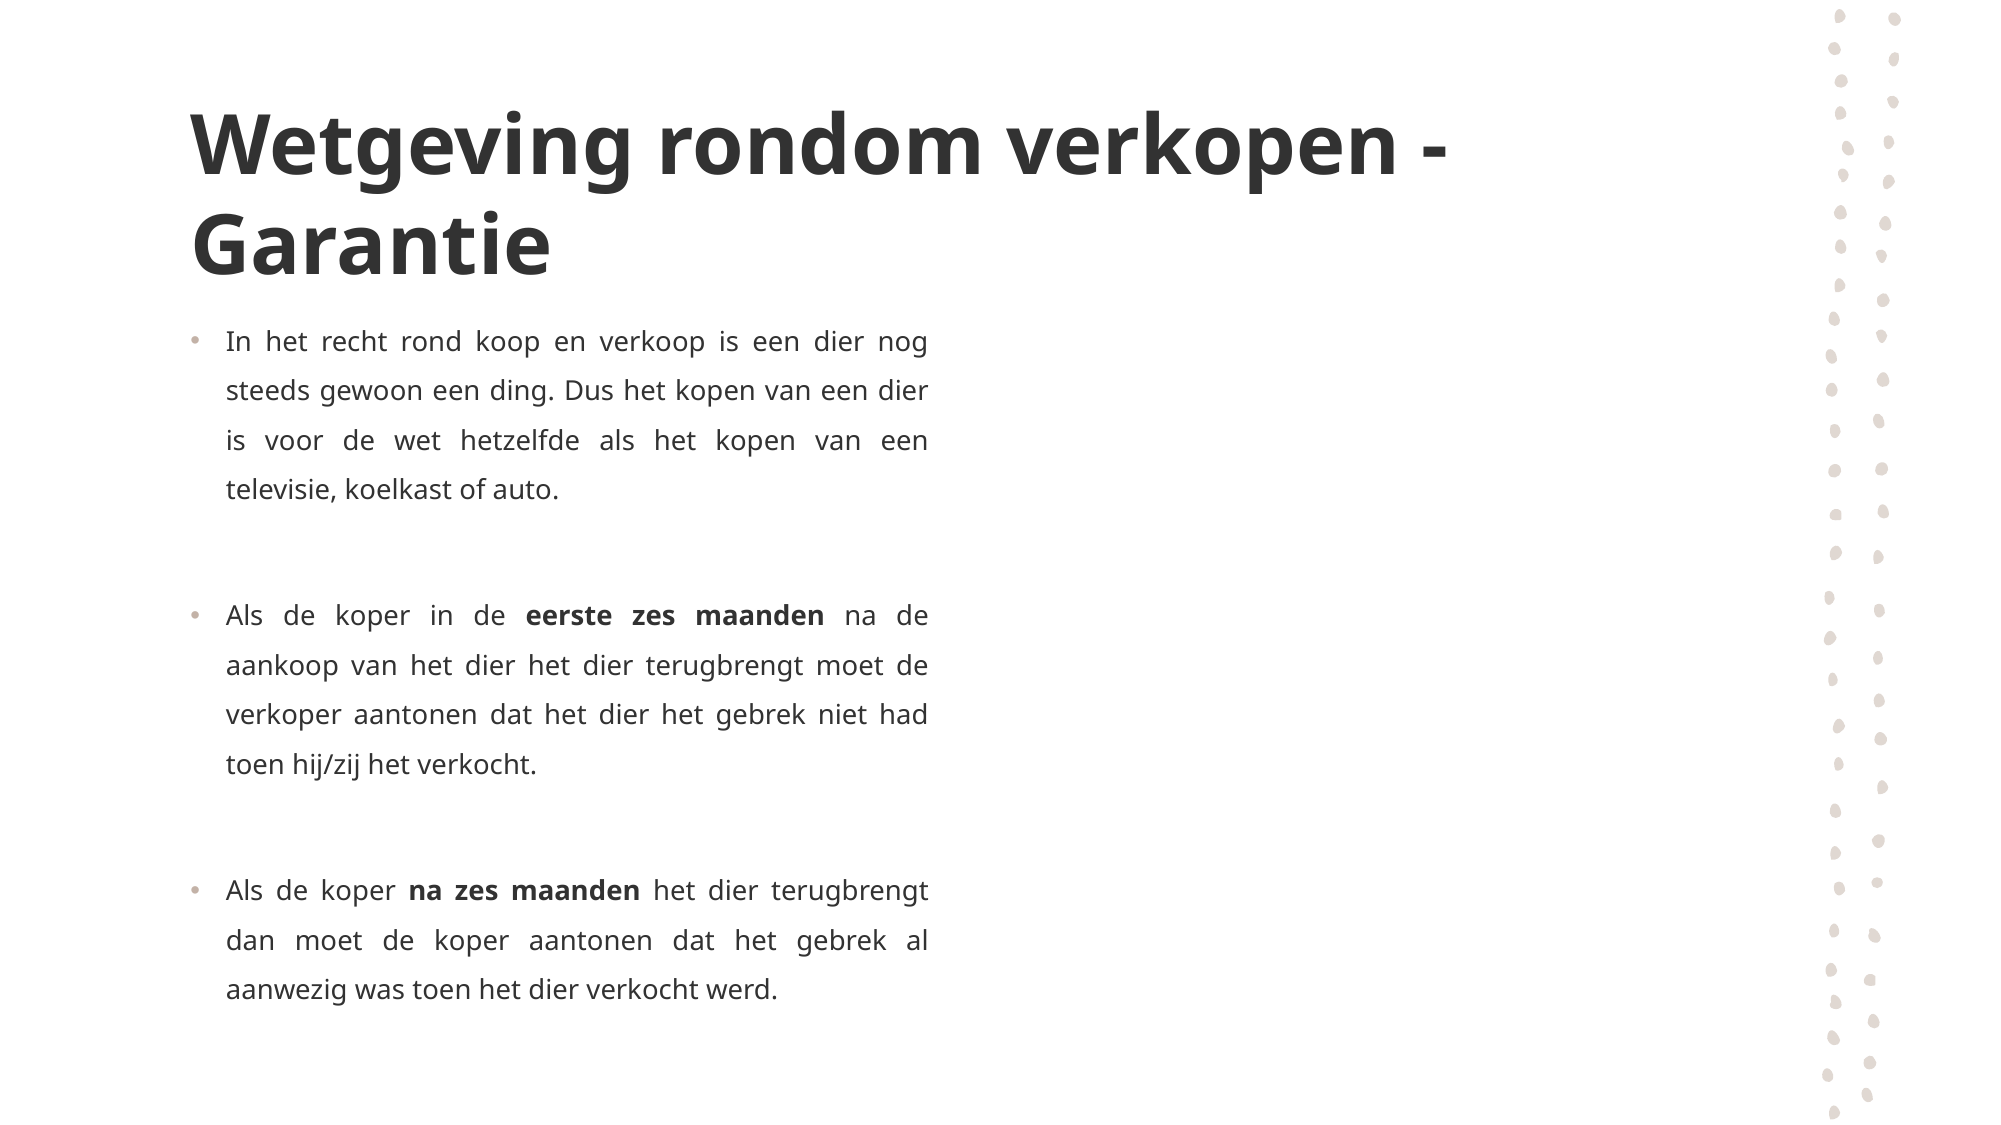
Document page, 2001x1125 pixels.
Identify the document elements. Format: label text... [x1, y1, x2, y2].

list In het recht rond koop en verkoop is een dier nog steeds gewoon een ding. Dus het kopen van een dier is voor de wet hetzelfde als het kopen van een televisie, koelkast of auto. Als de koper in de eerste zes maanden na de aankoop van het dier het dier terugbrengt moet de verkoper aantonen dat het dier het gebrek niet had toen hij/zij het verkocht. Als de koper na zes maanden het dier terugbrengt dan moet de koper aantonen dat het gebrek al aanwezig was toen het dier verkocht werd. [175, 299, 944, 1014]
title Wetgeving rondom verkopen - Garantie [175, 82, 1756, 300]
